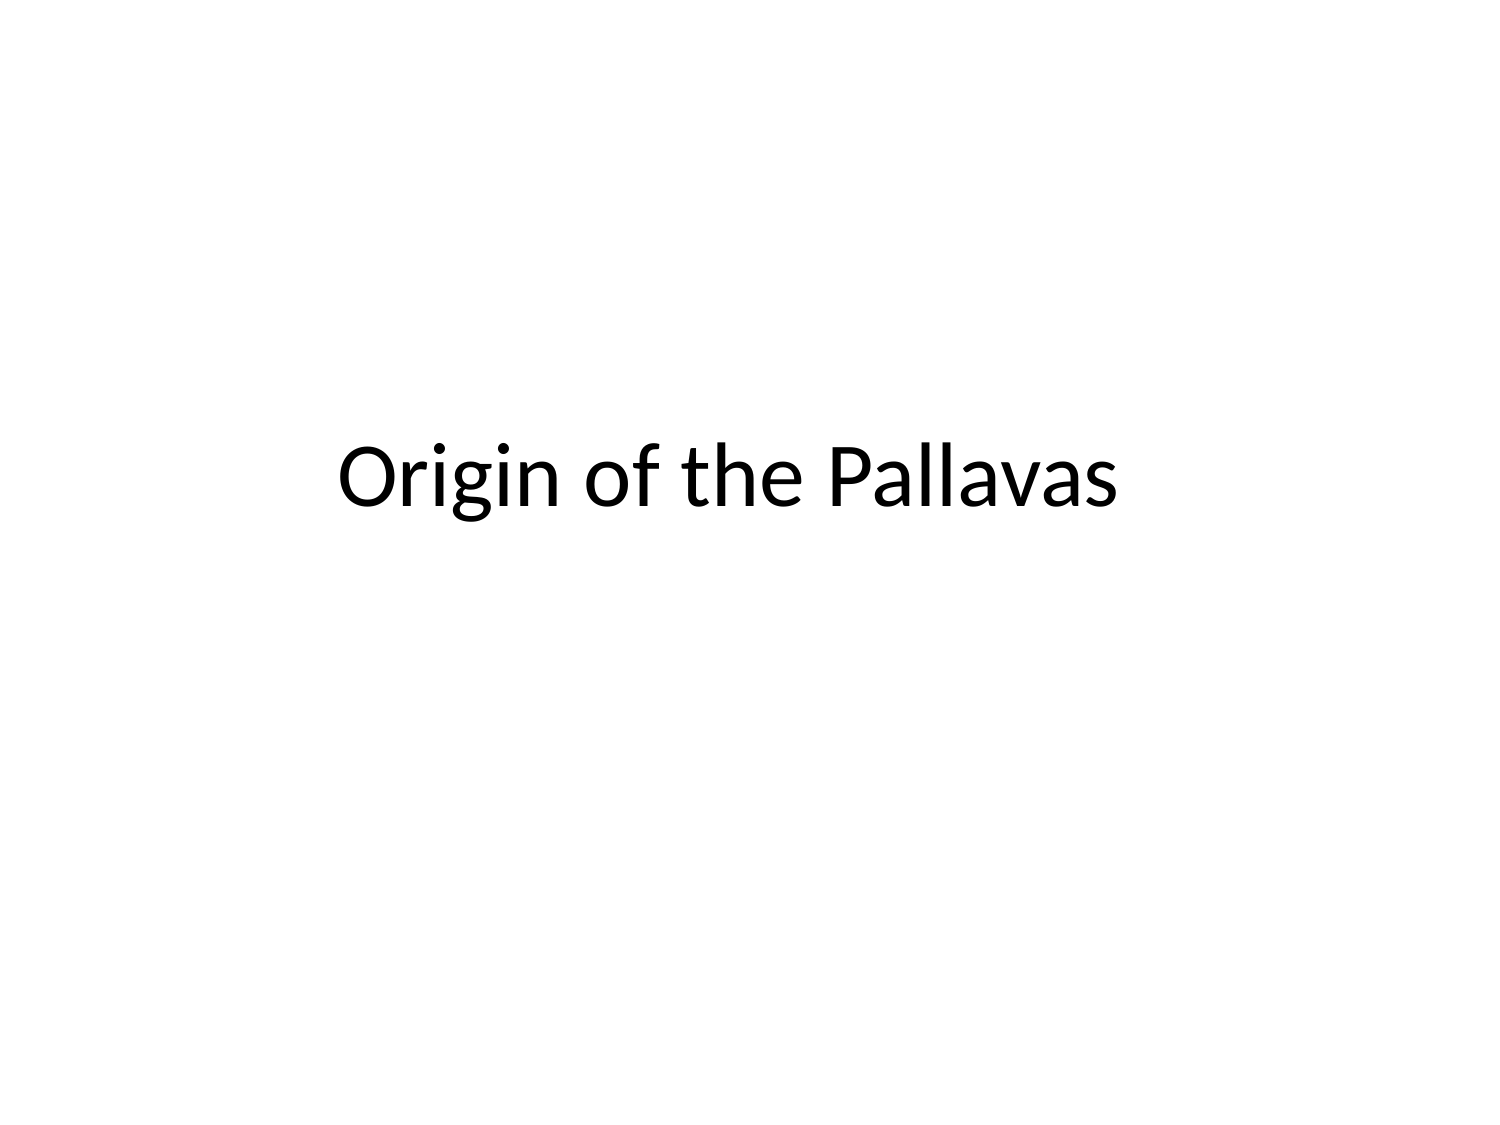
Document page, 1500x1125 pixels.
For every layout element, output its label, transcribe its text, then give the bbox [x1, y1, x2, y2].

title Origin of the Pallavas [112, 349, 1388, 591]
